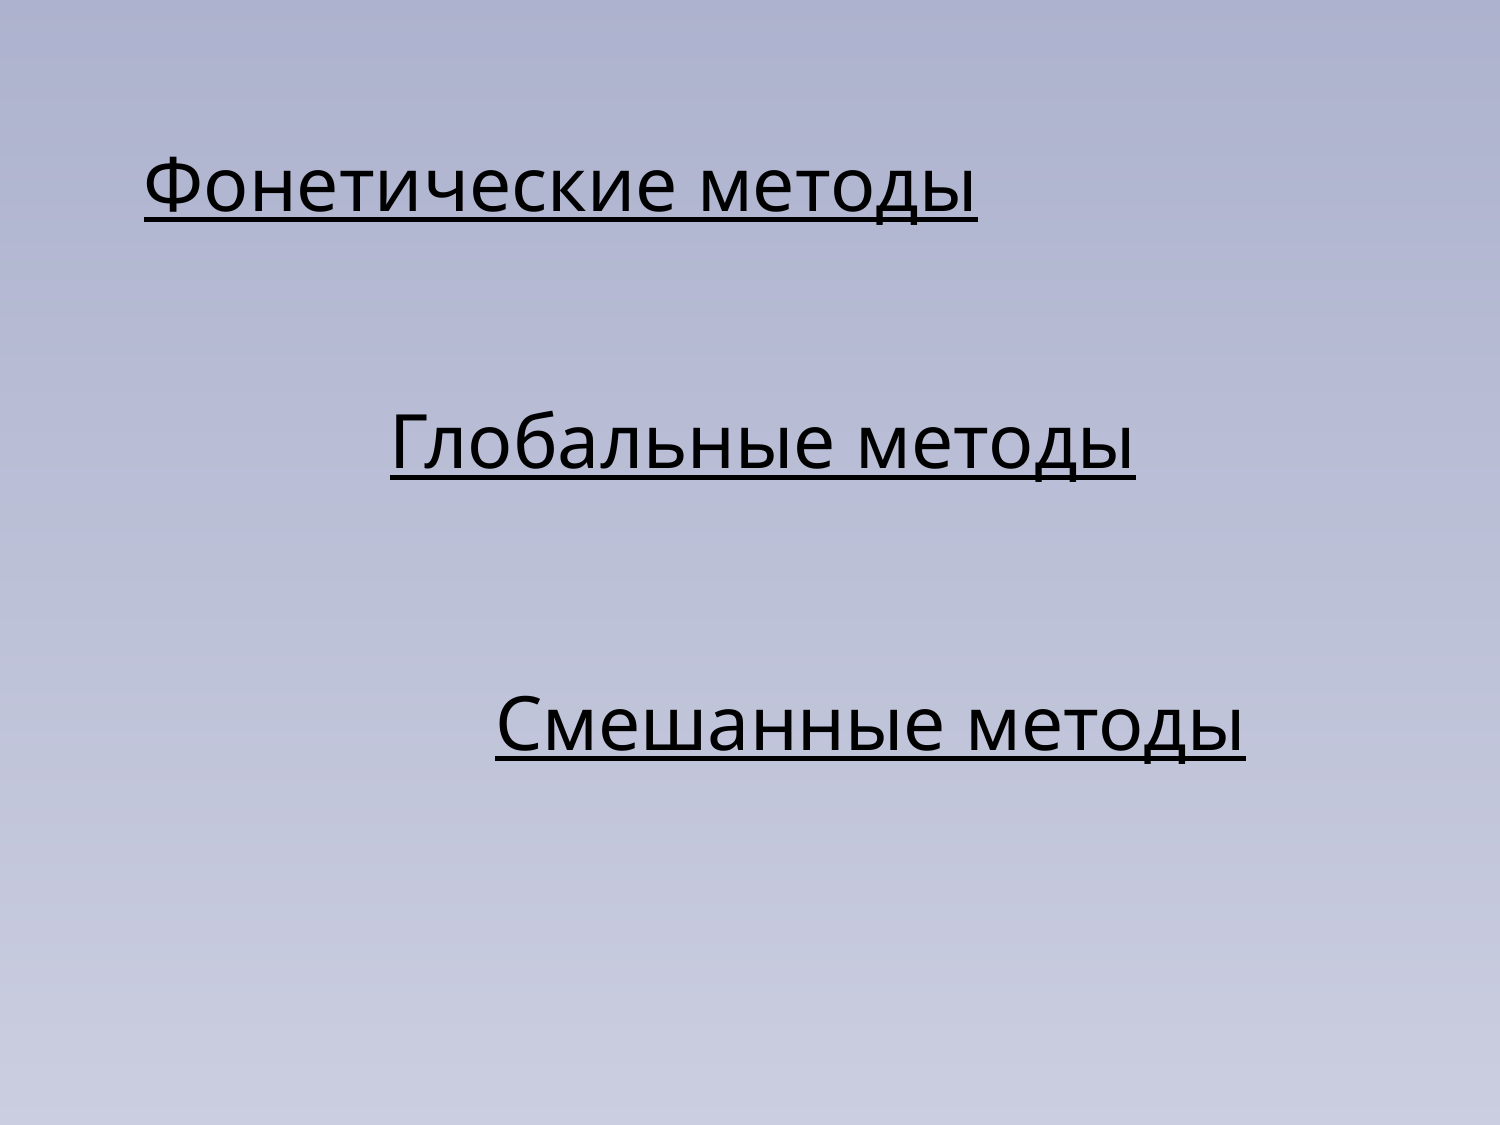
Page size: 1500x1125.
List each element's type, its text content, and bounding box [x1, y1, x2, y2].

text_box Смешанные методы [480, 667, 1395, 773]
text_box Глобальные методы [375, 386, 1382, 492]
text_box Фонетические методы [128, 128, 1243, 234]
